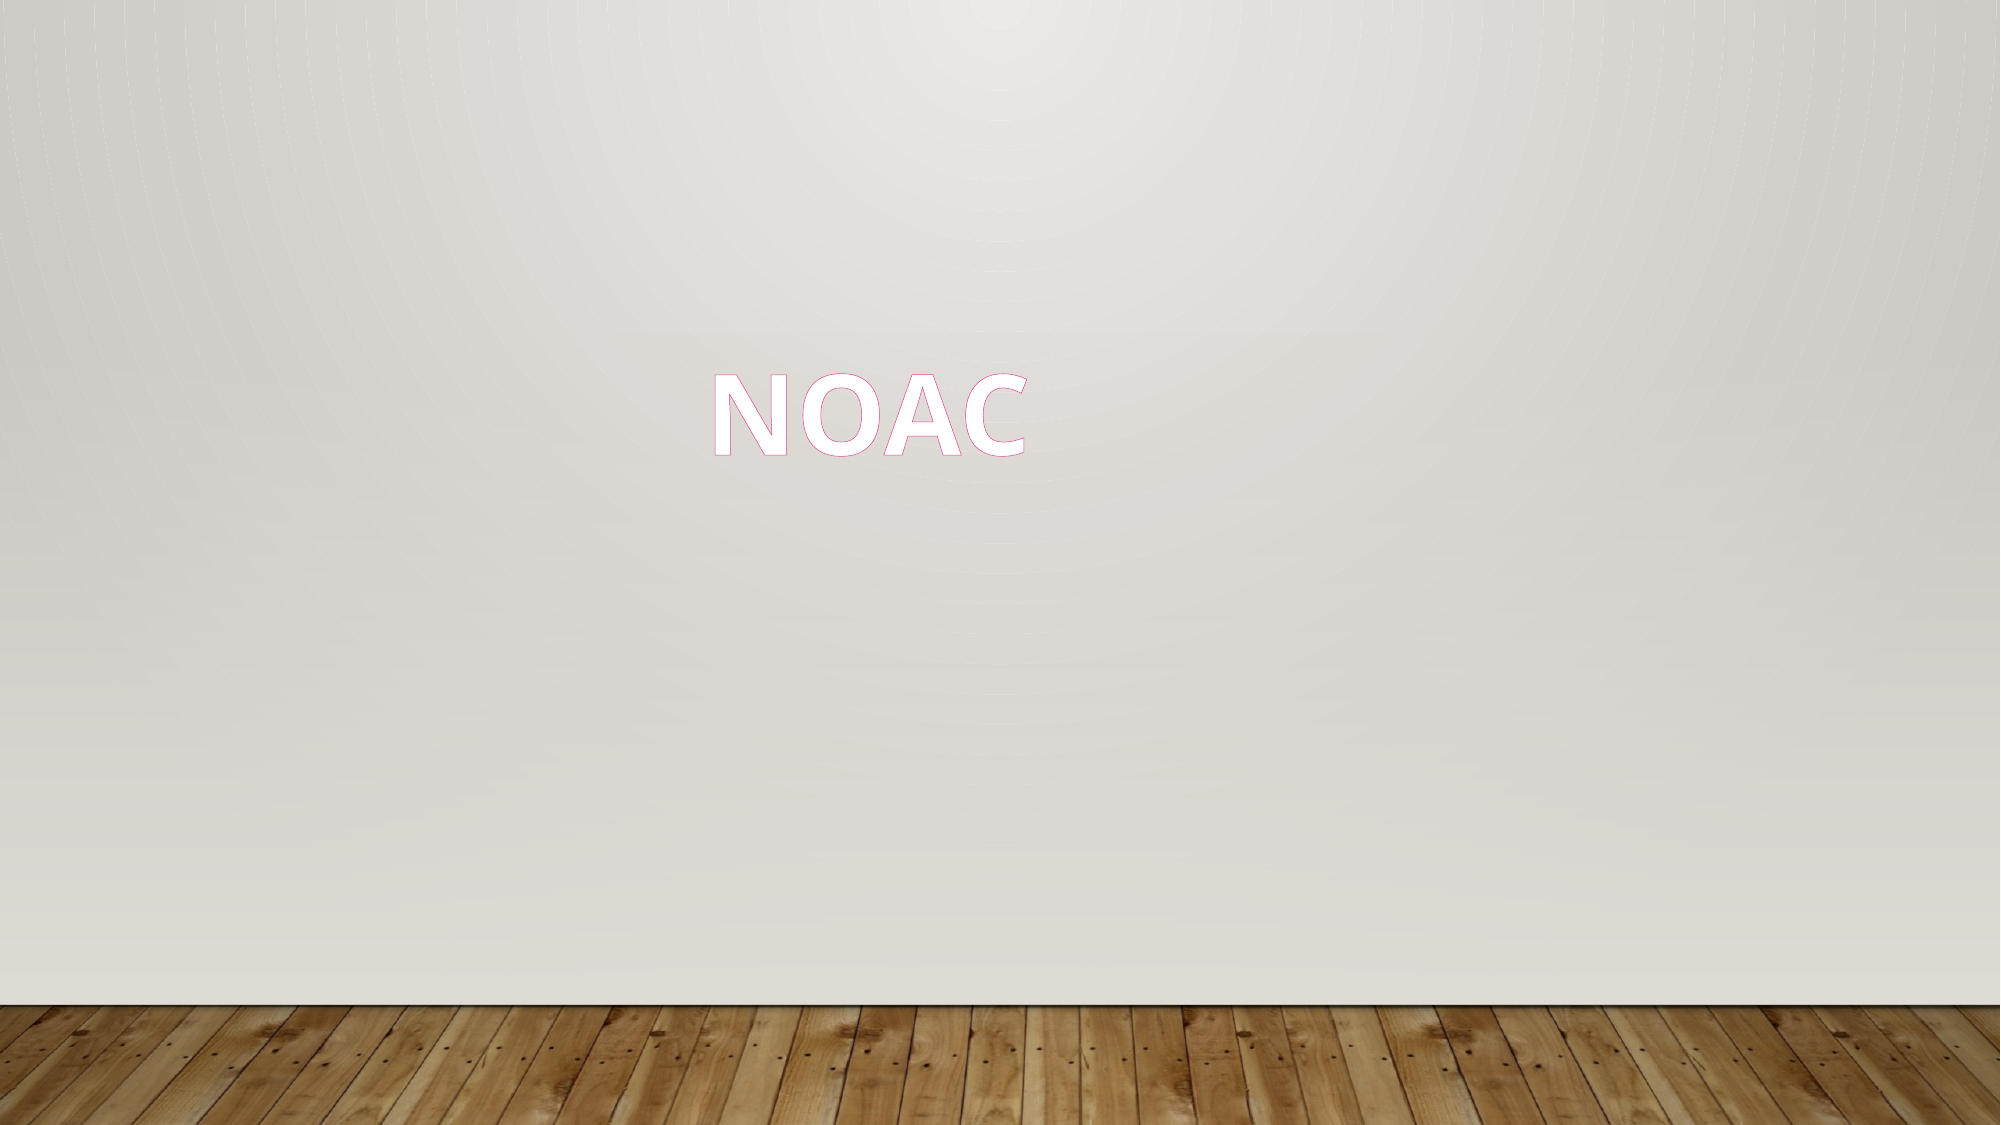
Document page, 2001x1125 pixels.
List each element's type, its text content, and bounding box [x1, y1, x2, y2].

text_box NOAC [689, 335, 1047, 486]
picture [0, 1005, 2000, 1125]
